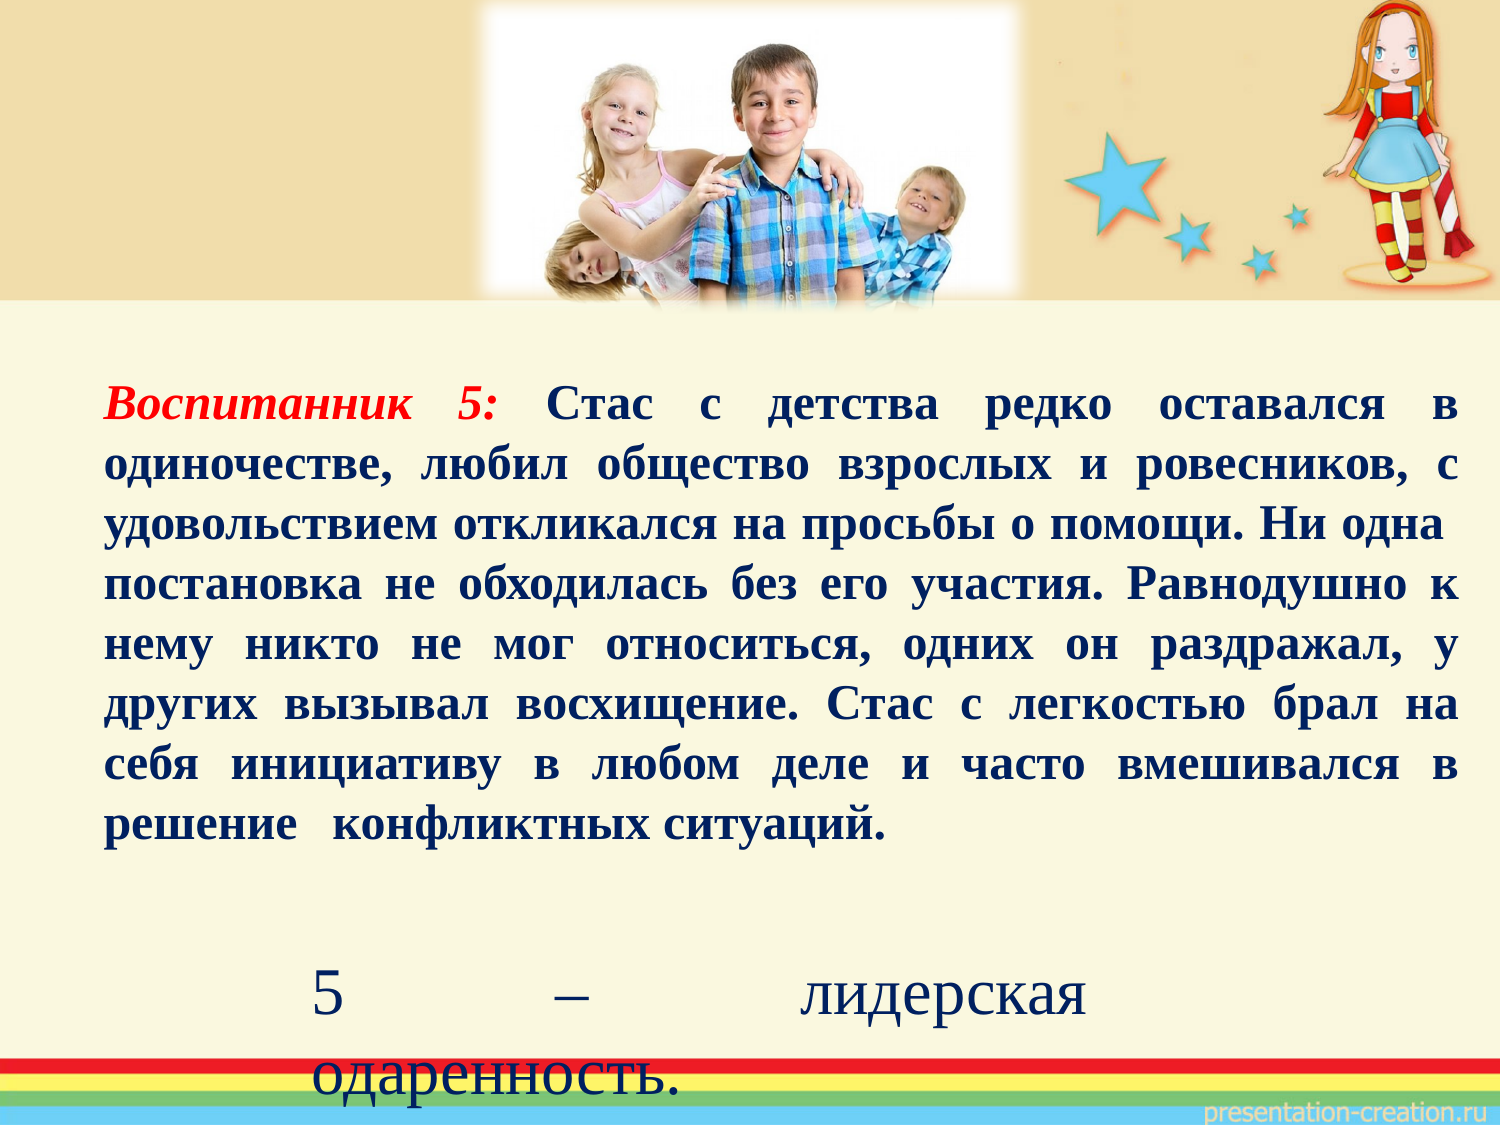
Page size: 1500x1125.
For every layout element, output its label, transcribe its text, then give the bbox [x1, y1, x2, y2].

text_box 5 – лидерская одаренность. [230, 940, 1114, 1116]
list Воспитанник 5: Стас с детства редко оставался в одиночестве, любил общество взрослых и ровесников, с удовольствием откликался на просьбы о помощи. Ни одна постановка не обходилась без его участия. Равнодушно к нему никто не мог относиться, одних он раздражал, у других вызывал восхищение. Стас с легкостью брал на себя инициативу в любом деле и часто вмешивался в решение конфликтных ситуаций. [88, 361, 1474, 906]
picture [0, 0, 1500, 1125]
